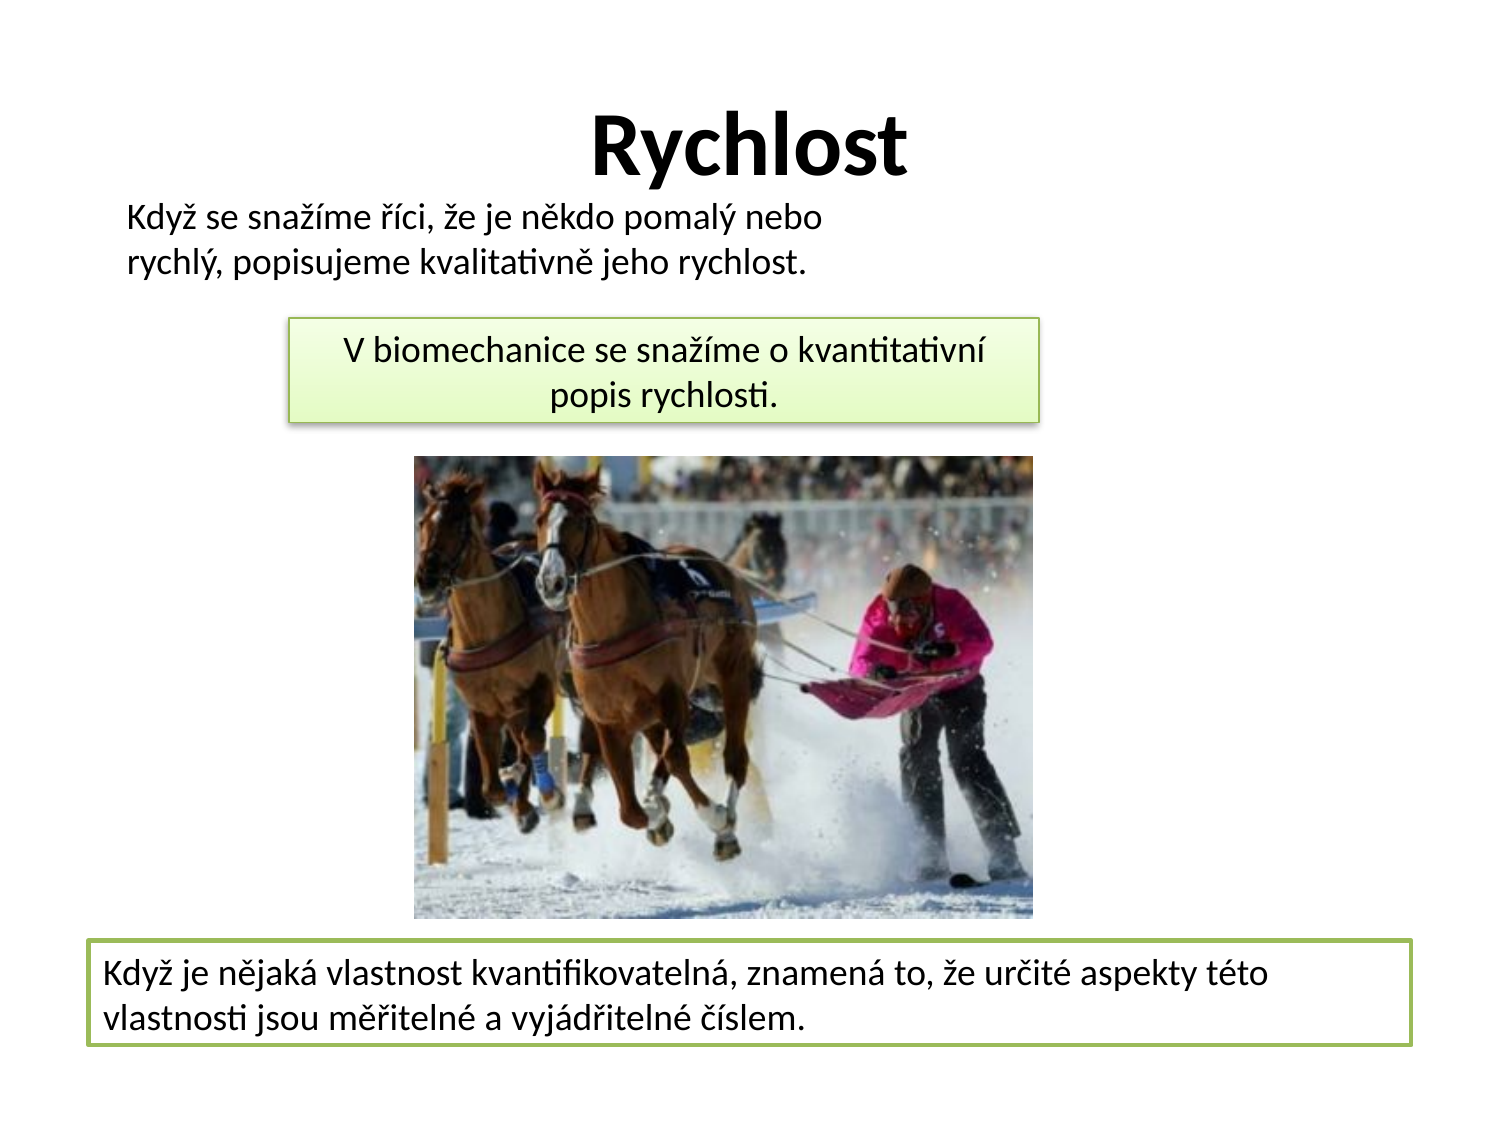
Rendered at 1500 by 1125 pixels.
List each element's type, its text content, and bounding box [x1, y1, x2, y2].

picture [414, 455, 1033, 919]
text_box Když se snažíme říci, že je někdo pomalý nebo rychlý, popisujeme kvalitativně jeho rychlost. [112, 184, 863, 290]
title Rychlost [75, 45, 1425, 233]
text_box V biomechanice se snažíme o kvantitativní popis rychlosti. [288, 317, 1040, 423]
text_box Když je nějaká vlastnost kvantifikovatelná, znamená to, že určité aspekty této vlastnosti jsou měřitelné a vyjádřitelné číslem. [86, 938, 1413, 1047]
